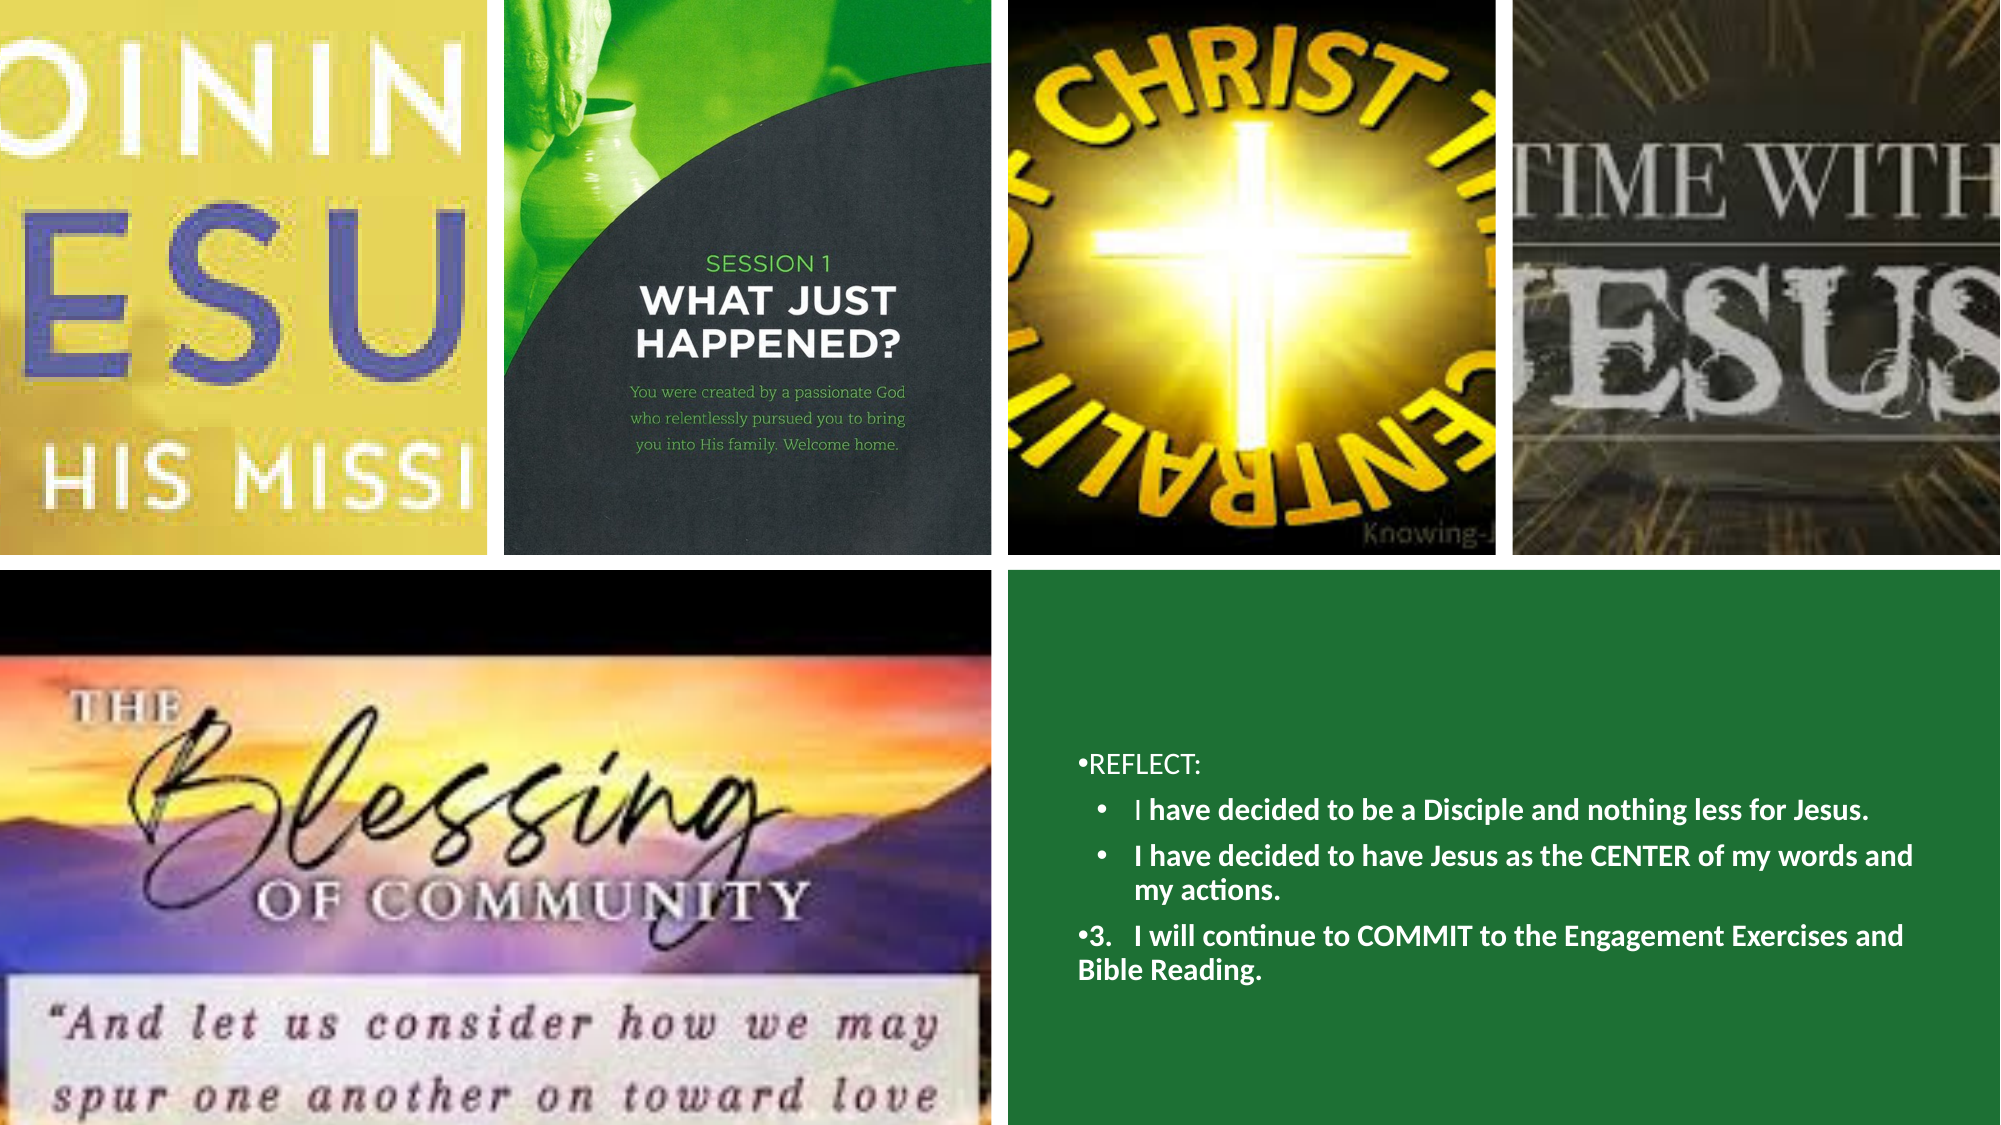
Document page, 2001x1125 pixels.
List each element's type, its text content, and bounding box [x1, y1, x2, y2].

picture [1512, 0, 2000, 555]
picture [0, 0, 488, 555]
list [1008, 0, 1496, 555]
text_box REFLECT: I have decided to be a Disciple and nothing less for Jesus. I have decided to have Jesus as the CENTER of my words and my actions. 3. I will continue to COMMIT to the Engagement Exercises and Bible Reading. [1062, 739, 1944, 1029]
text_box [0, 0, 2000, 1125]
picture [504, 0, 992, 555]
text_box [1007, 569, 2000, 1125]
picture [0, 569, 992, 1125]
